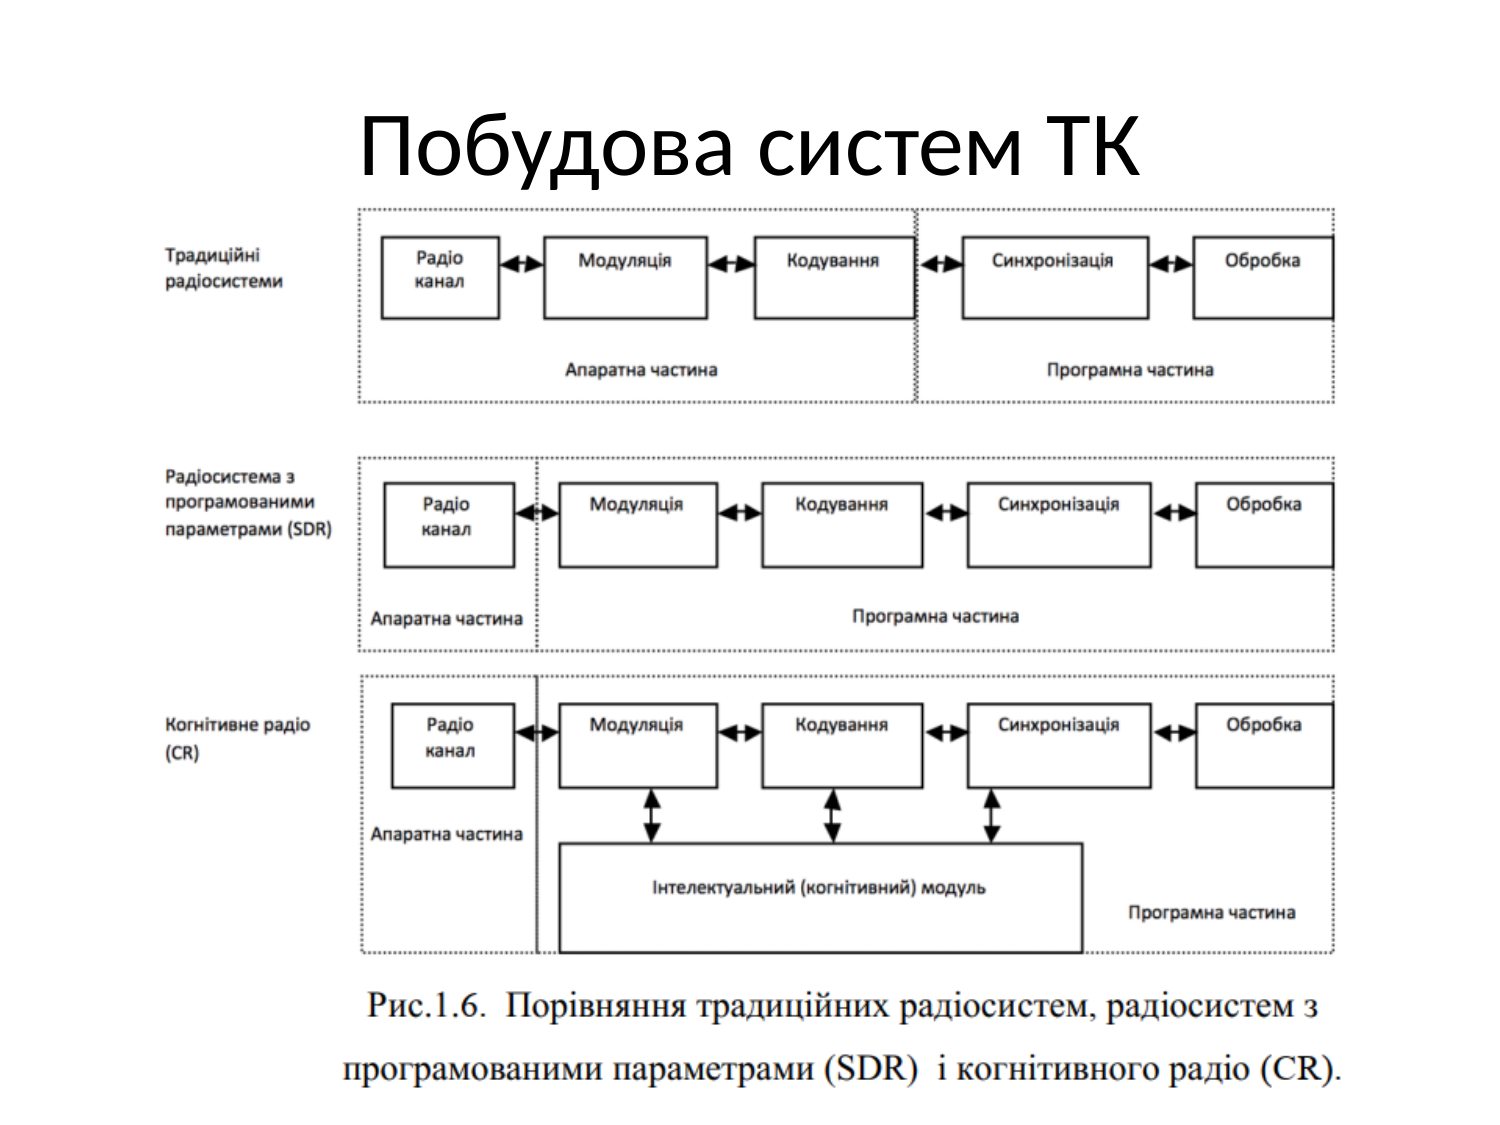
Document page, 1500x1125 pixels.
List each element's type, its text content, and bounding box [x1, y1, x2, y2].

picture [325, 987, 1350, 1092]
title Побудова систем ТК [75, 45, 1425, 233]
picture [148, 195, 1352, 967]
